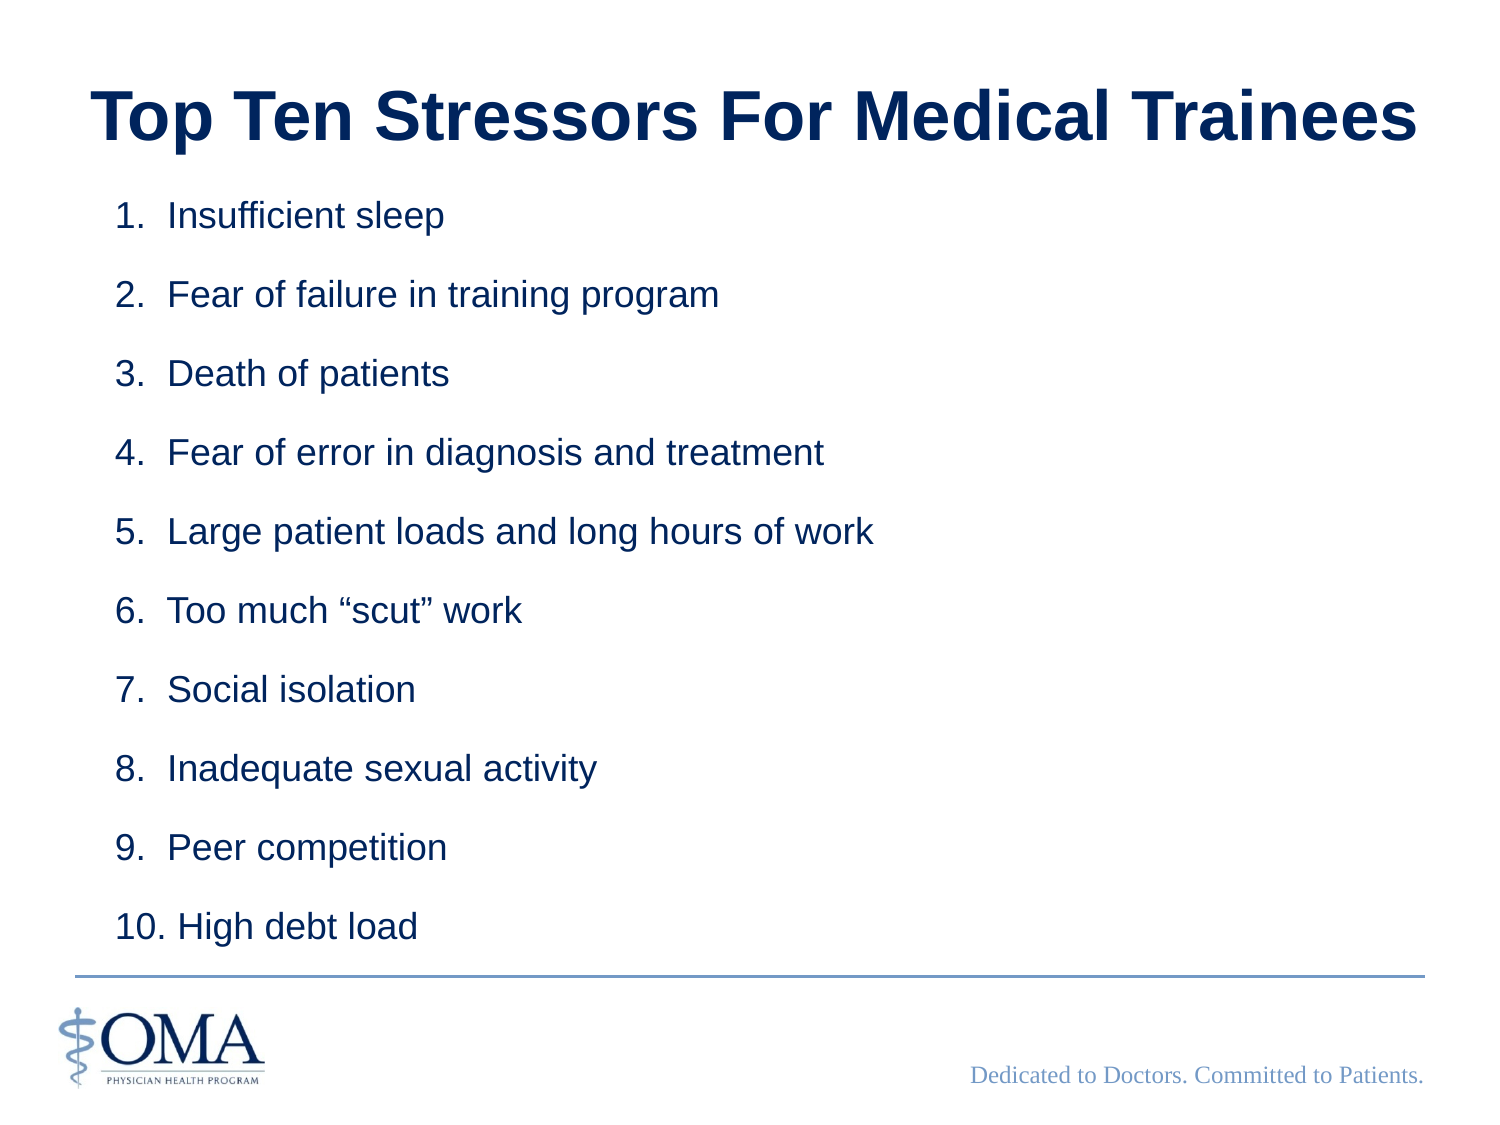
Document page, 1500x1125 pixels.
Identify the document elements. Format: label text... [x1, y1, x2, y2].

title Top Ten Stressors For Medical Trainees [75, 62, 1475, 175]
list 1. Insufficient sleep 2. Fear of failure in training program 3. Death of patients 4. Fear of error in diagnosis and treatment 5. Large patient loads and long hours of work 6. Too much “scut” work 7. Social isolation 8. Inadequate sexual activity 9. Peer competition 10. High debt load [99, 174, 1225, 950]
picture [58, 1007, 265, 1089]
